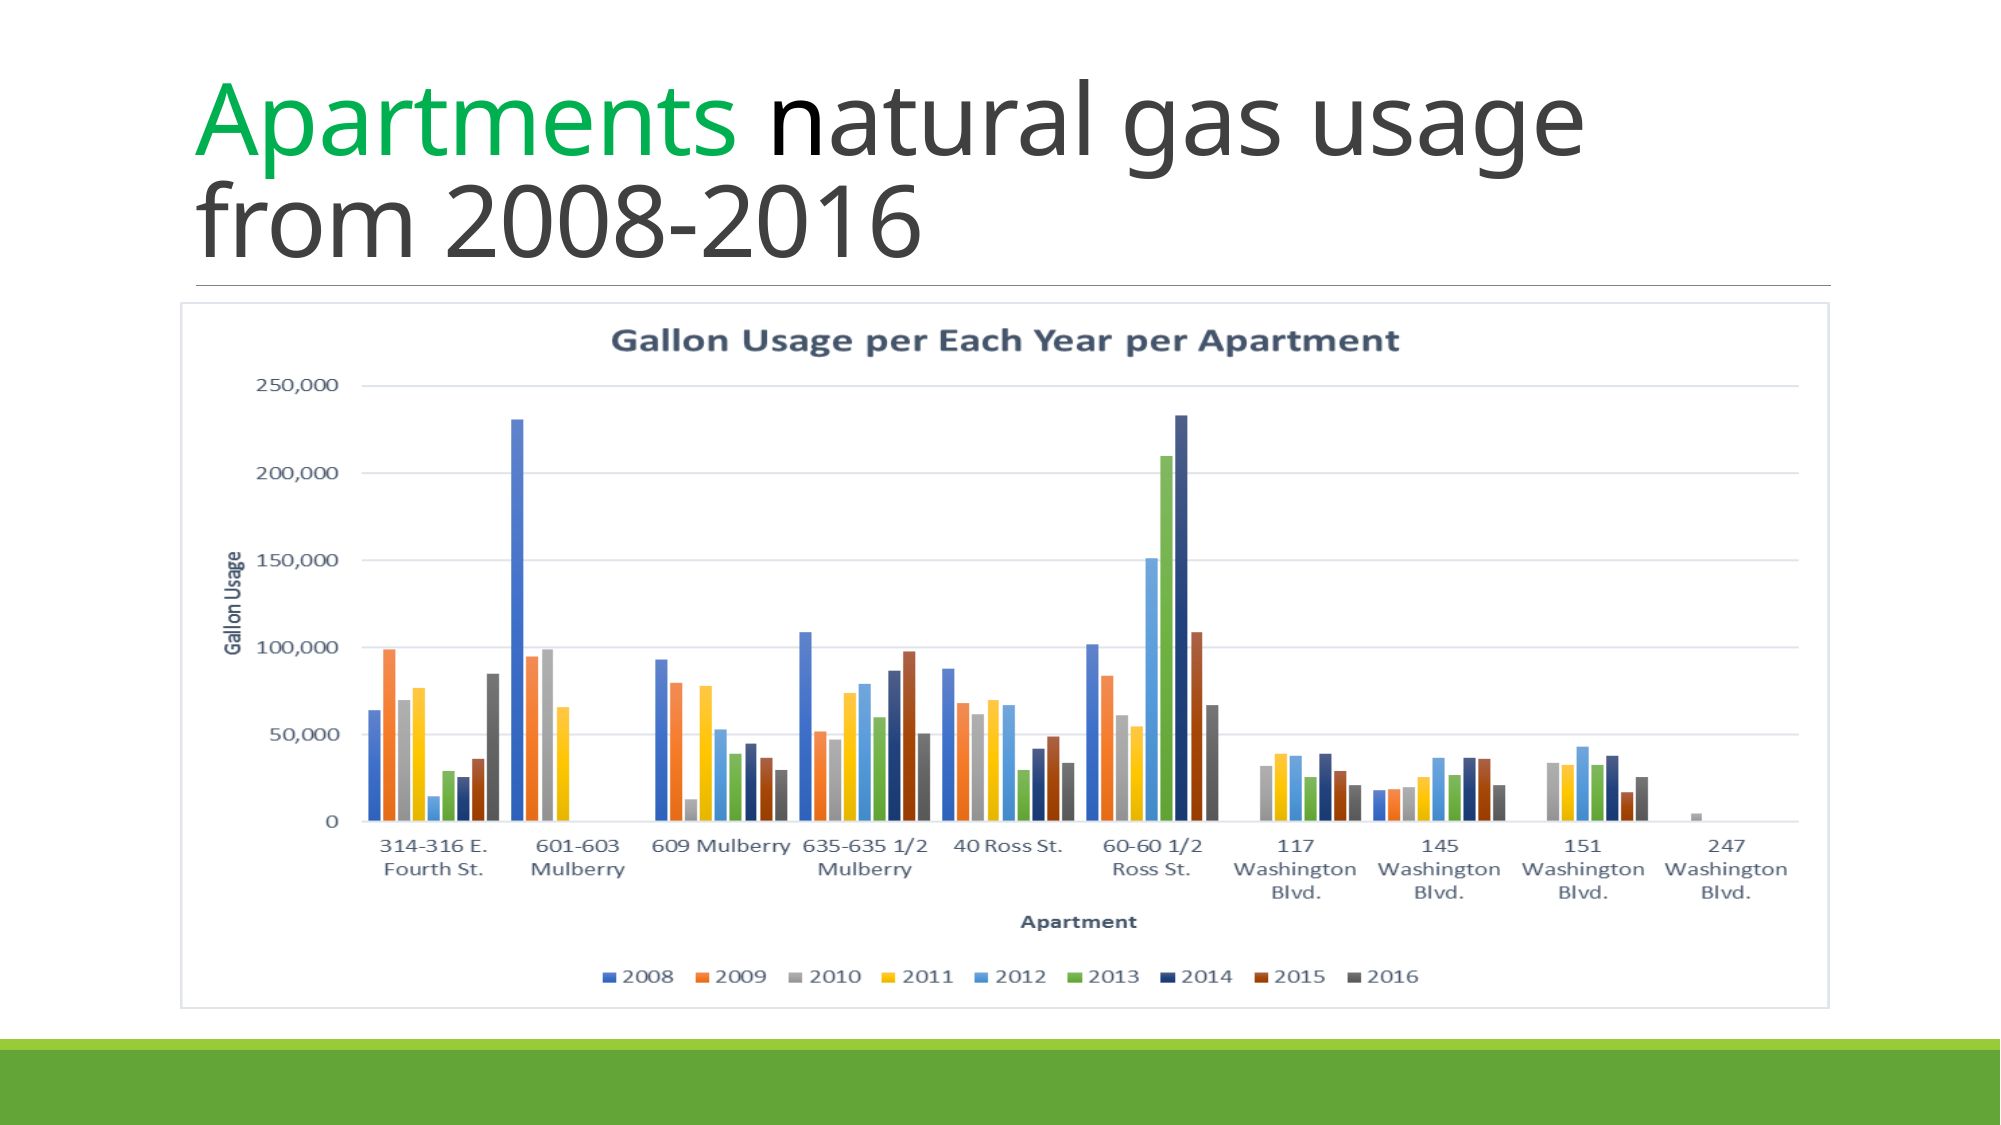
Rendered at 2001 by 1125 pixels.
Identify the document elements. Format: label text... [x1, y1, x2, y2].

title Apartments natural gas usage from 2008-2016 [180, 47, 1830, 285]
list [179, 302, 1830, 1010]
